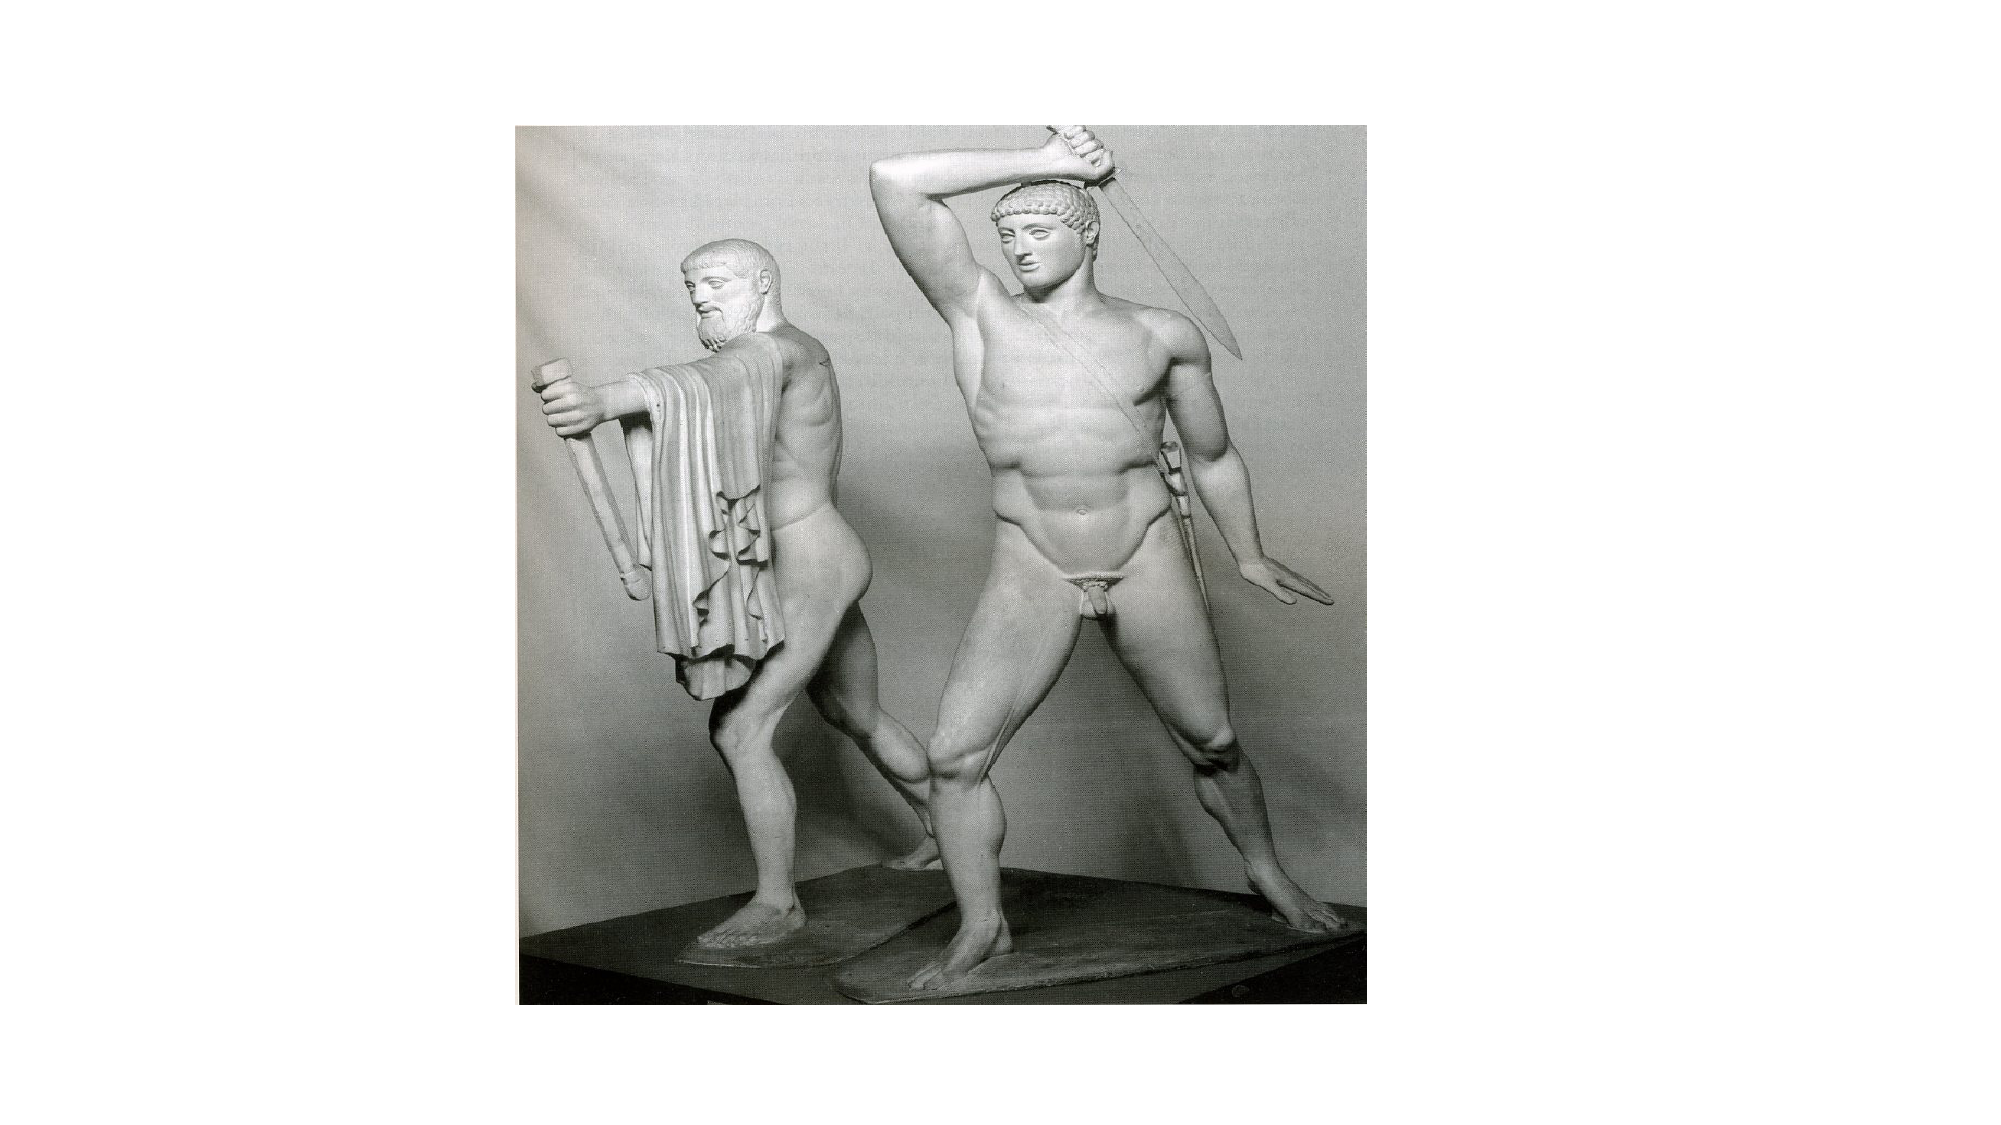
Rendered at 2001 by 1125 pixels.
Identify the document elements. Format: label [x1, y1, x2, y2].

list [515, 125, 1367, 1005]
